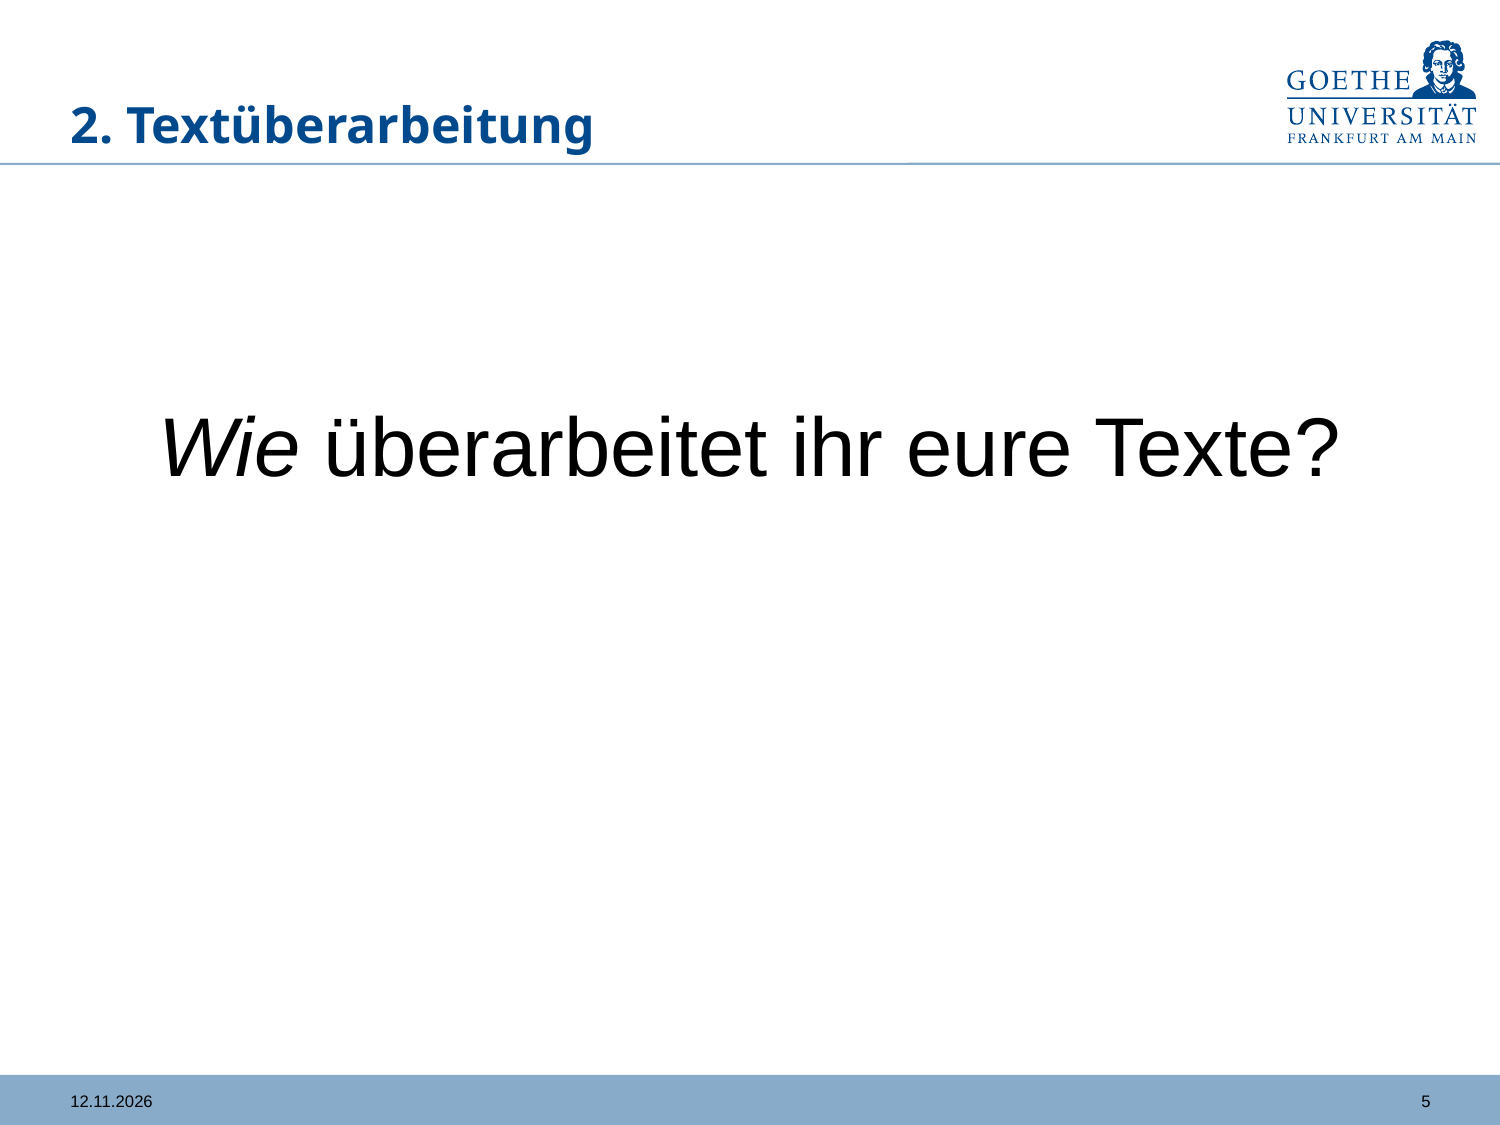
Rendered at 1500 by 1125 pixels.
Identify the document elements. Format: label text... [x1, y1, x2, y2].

title 2. Textüberarbeitung [70, 24, 1276, 161]
list Wie überarbeitet ihr eure Texte? [70, 393, 1429, 1006]
